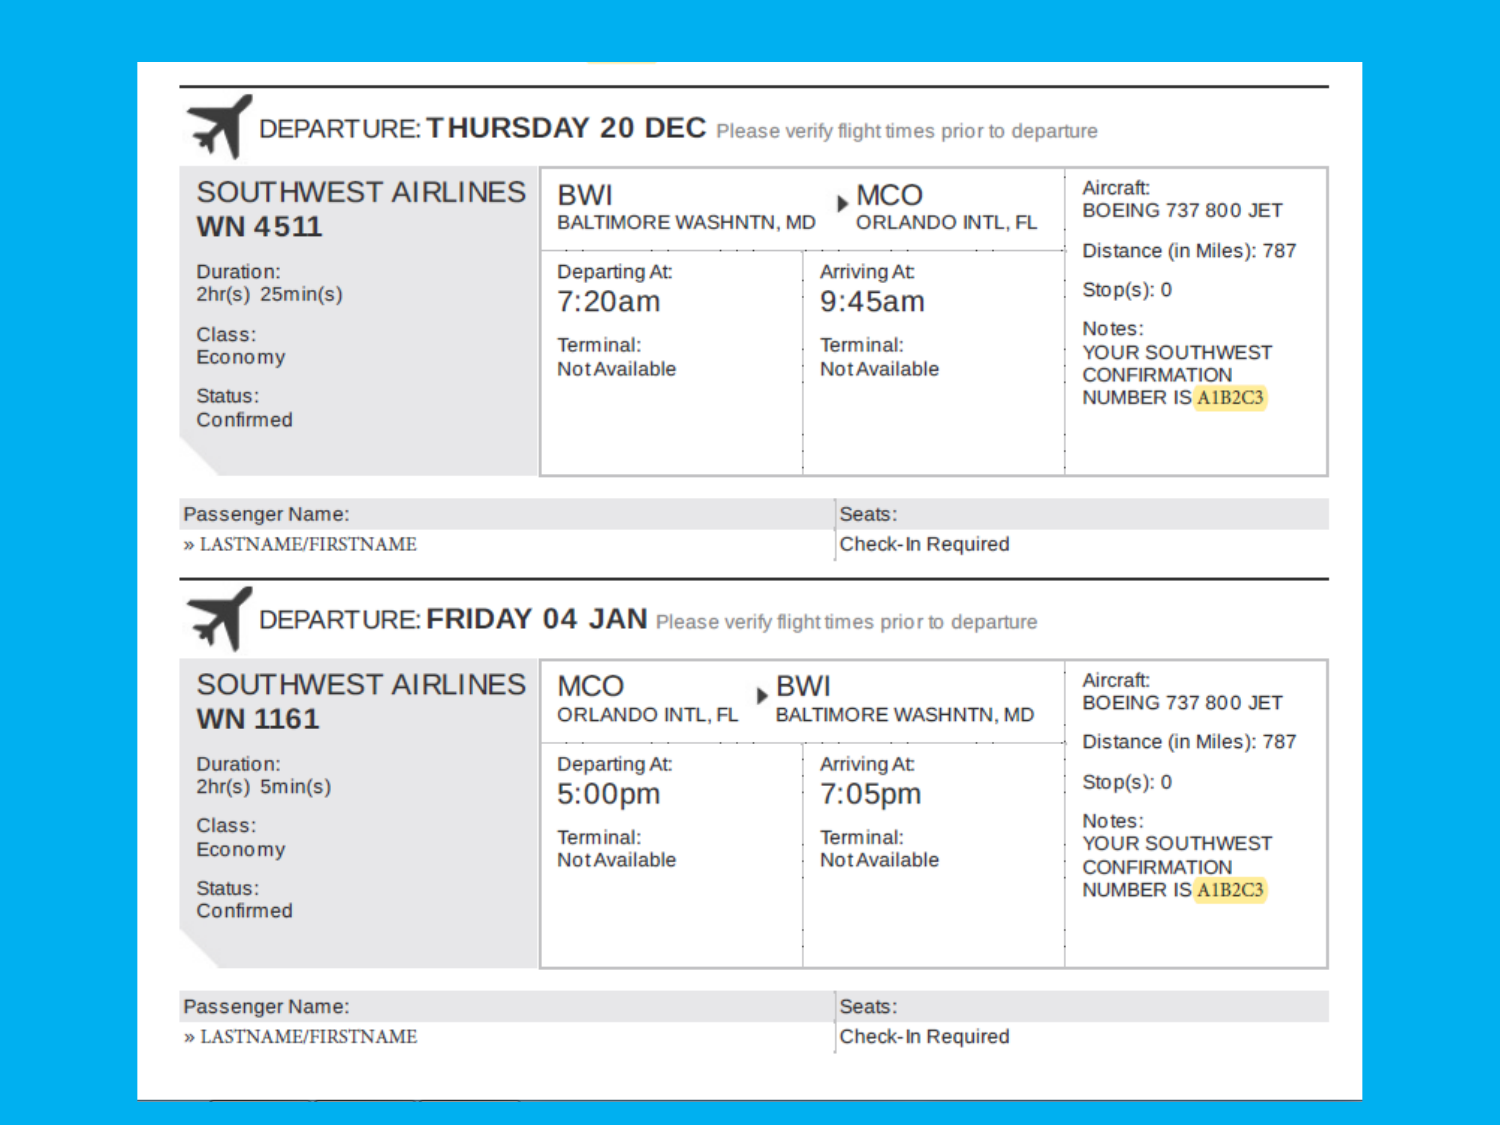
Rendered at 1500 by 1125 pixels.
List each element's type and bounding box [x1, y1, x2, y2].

picture [138, 63, 1362, 1101]
